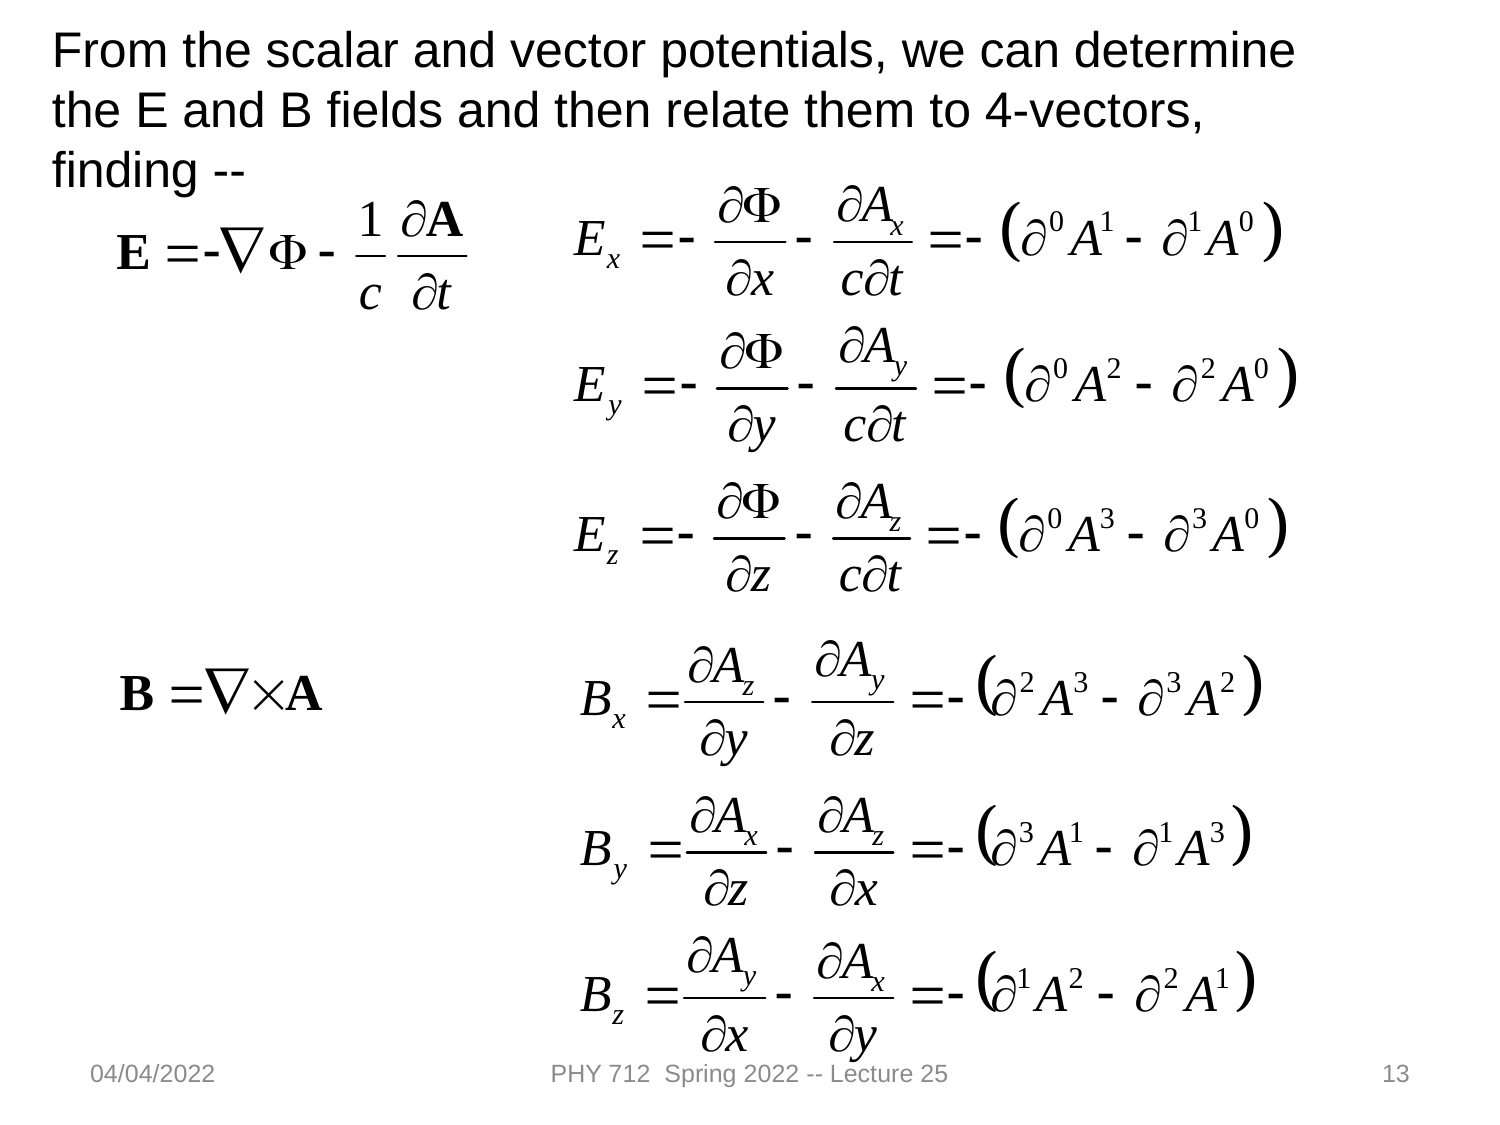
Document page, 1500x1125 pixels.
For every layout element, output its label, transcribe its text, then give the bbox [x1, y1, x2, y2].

footer PHY 712 Spring 2022 -- Lecture 25 [512, 1042, 988, 1103]
slide_number 13 [1074, 1042, 1425, 1103]
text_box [564, 172, 1304, 605]
text_box From the scalar and vector potentials, we can determine the E and B fields and then relate them to 4-vectors, finding -- [37, 9, 1325, 205]
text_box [570, 627, 1263, 1073]
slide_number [75, 1042, 425, 1103]
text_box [112, 662, 334, 724]
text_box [109, 186, 490, 322]
